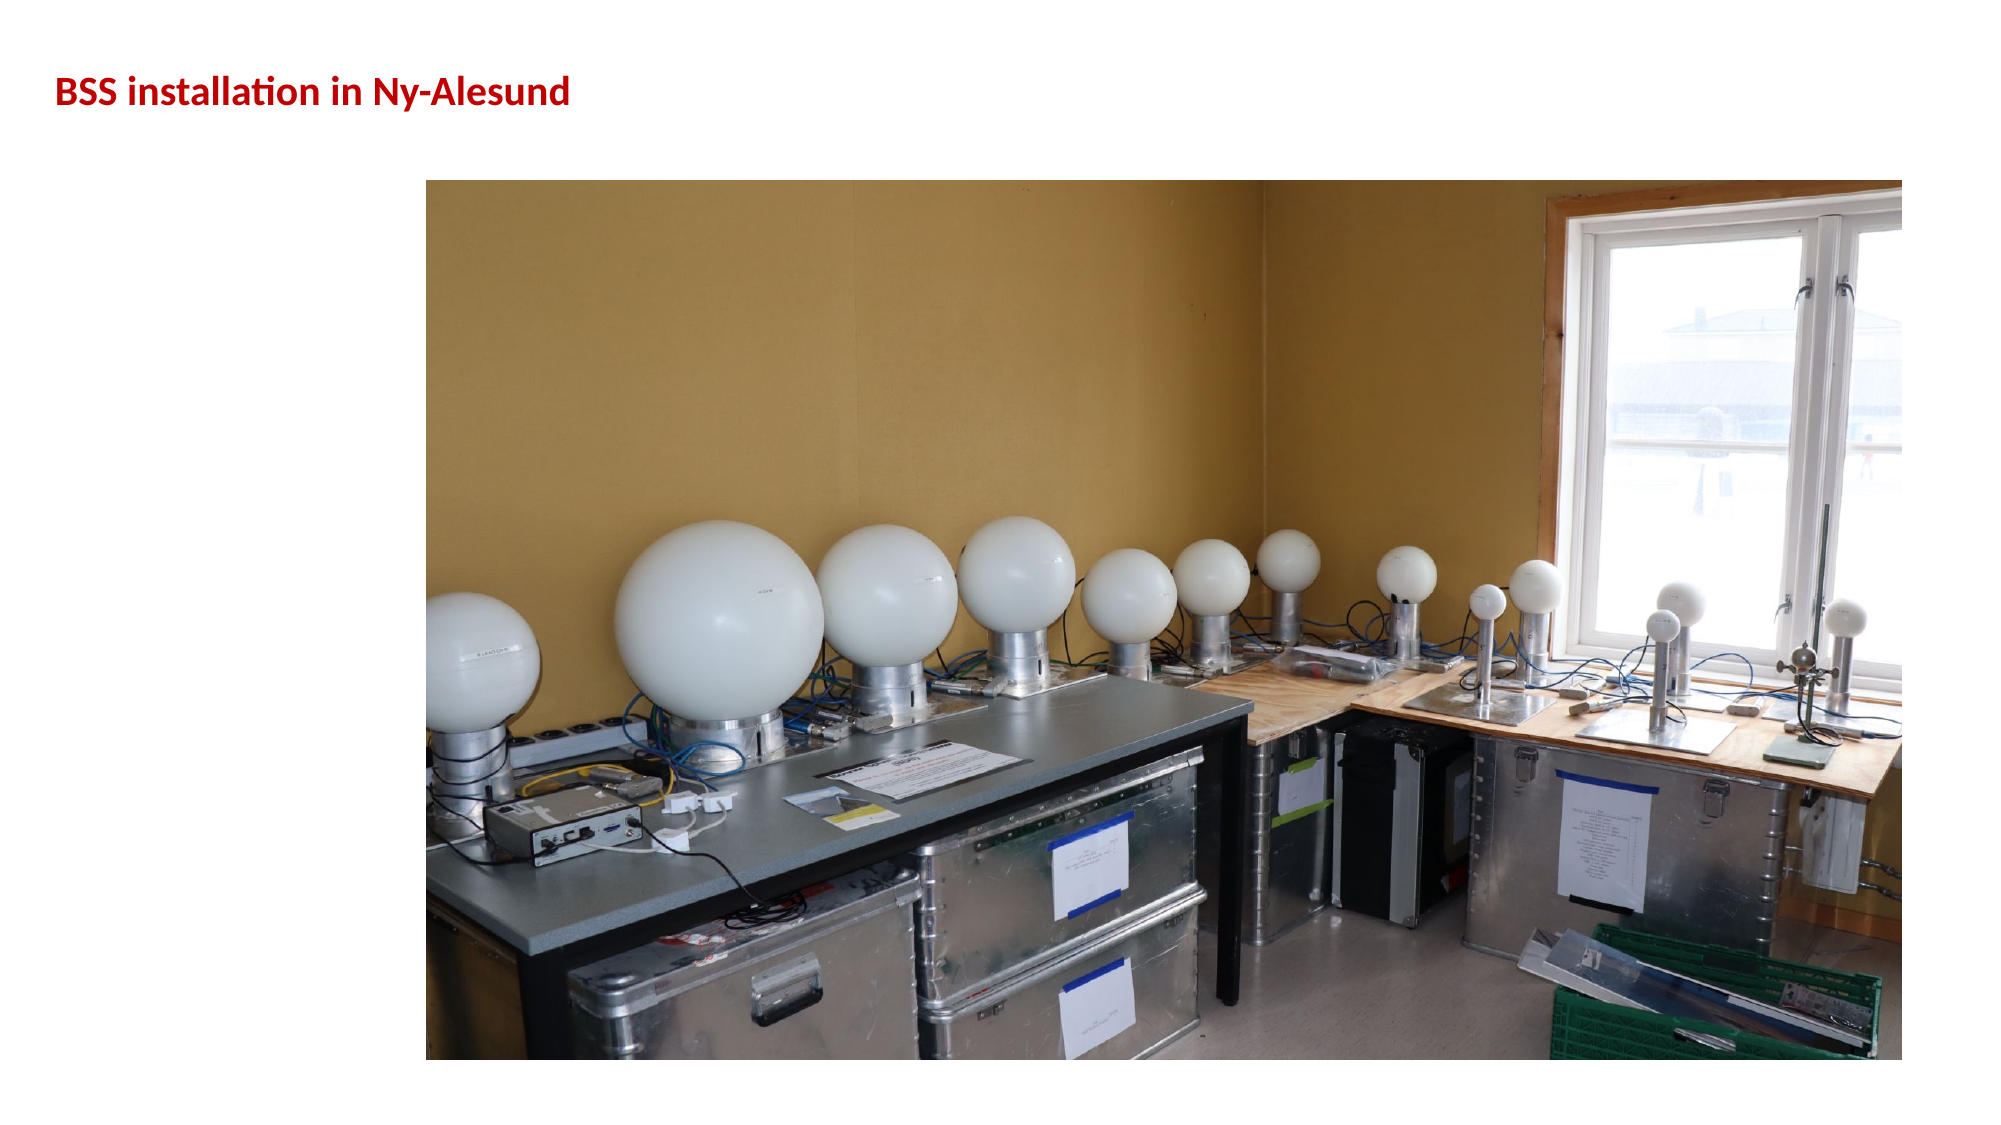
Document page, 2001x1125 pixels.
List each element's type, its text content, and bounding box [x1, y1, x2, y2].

picture [426, 180, 1902, 1060]
text_box BSS installation in Ny-Alesund [40, 56, 688, 122]
